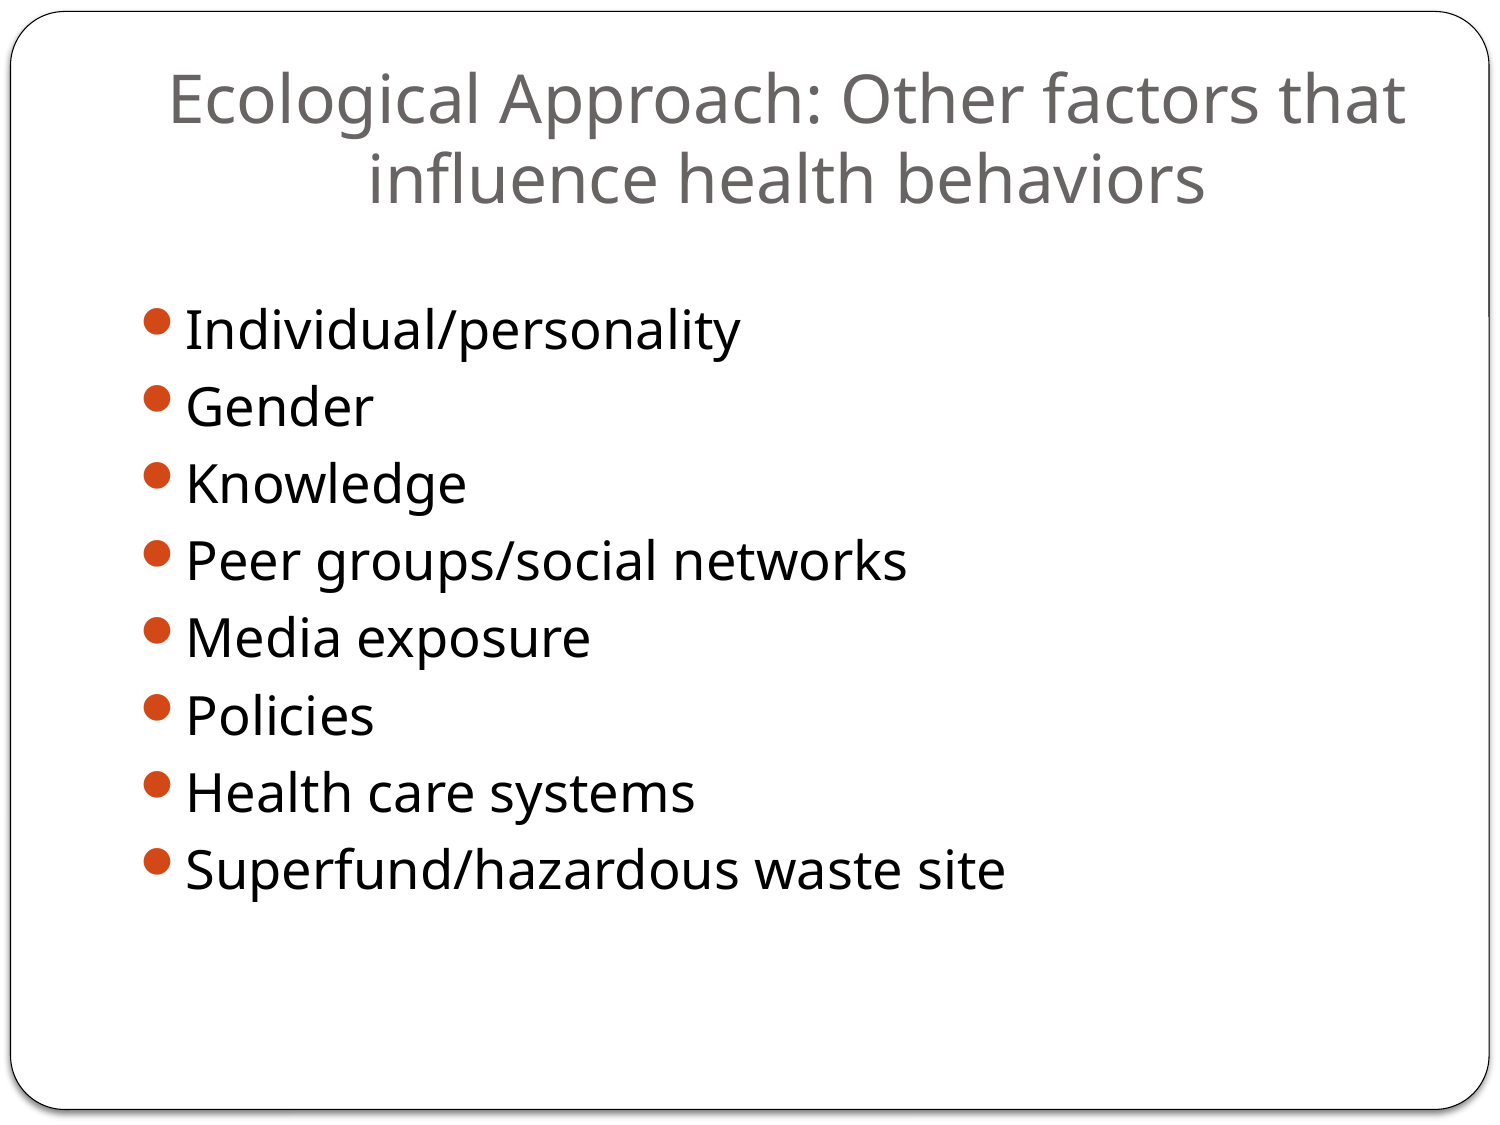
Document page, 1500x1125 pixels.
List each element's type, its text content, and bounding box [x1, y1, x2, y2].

list Individual/personality Gender Knowledge Peer groups/social networks Media exposure Policies Health care systems Superfund/hazardous waste site [125, 287, 1400, 1038]
title Ecological Approach: Other factors that influence health behaviors [150, 45, 1425, 233]
